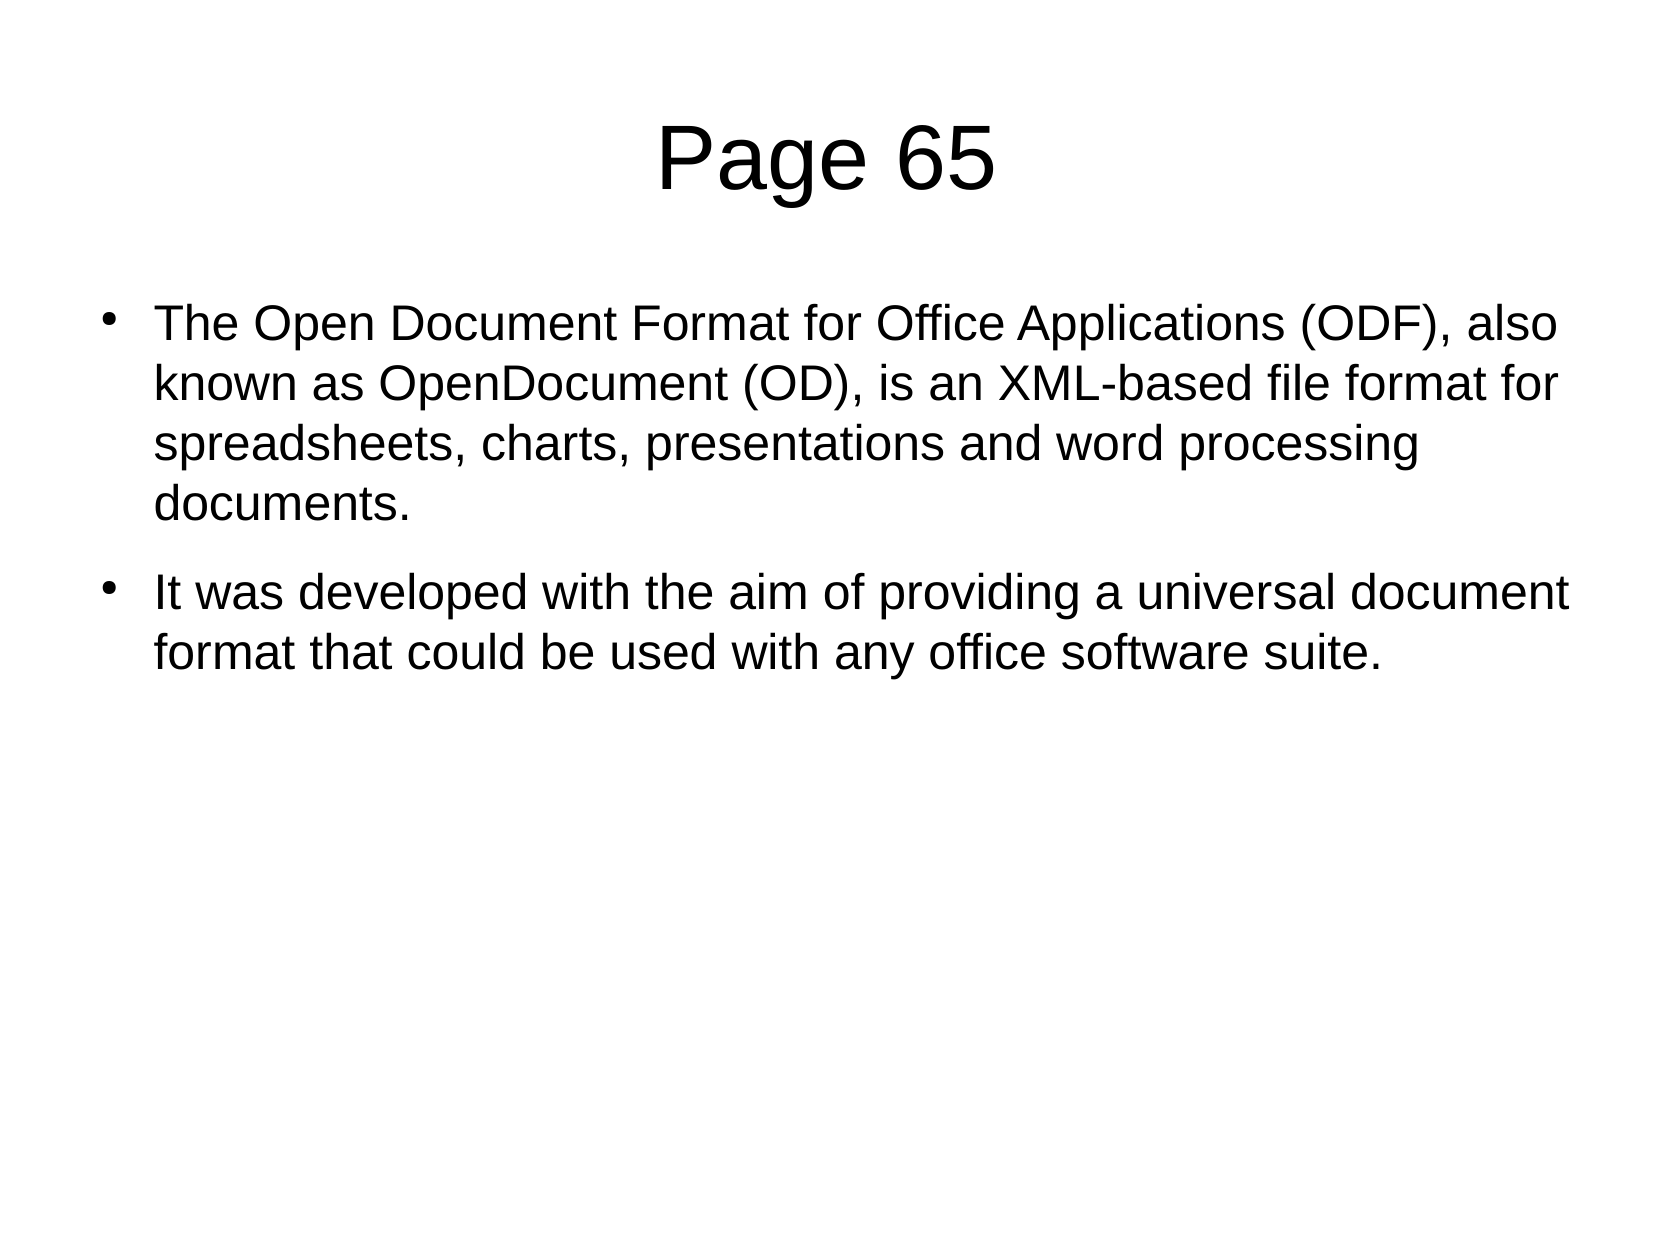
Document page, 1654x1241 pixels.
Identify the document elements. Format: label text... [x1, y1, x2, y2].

list The Open Document Format for Office Applications (ODF), also known as OpenDocument (OD), is an XML-based file format for spreadsheets, charts, presentations and word processing documents. It was developed with the aim of providing a universal document format that could be used with any office software suite. [82, 290, 1571, 1109]
title Page 65 [82, 49, 1571, 257]
